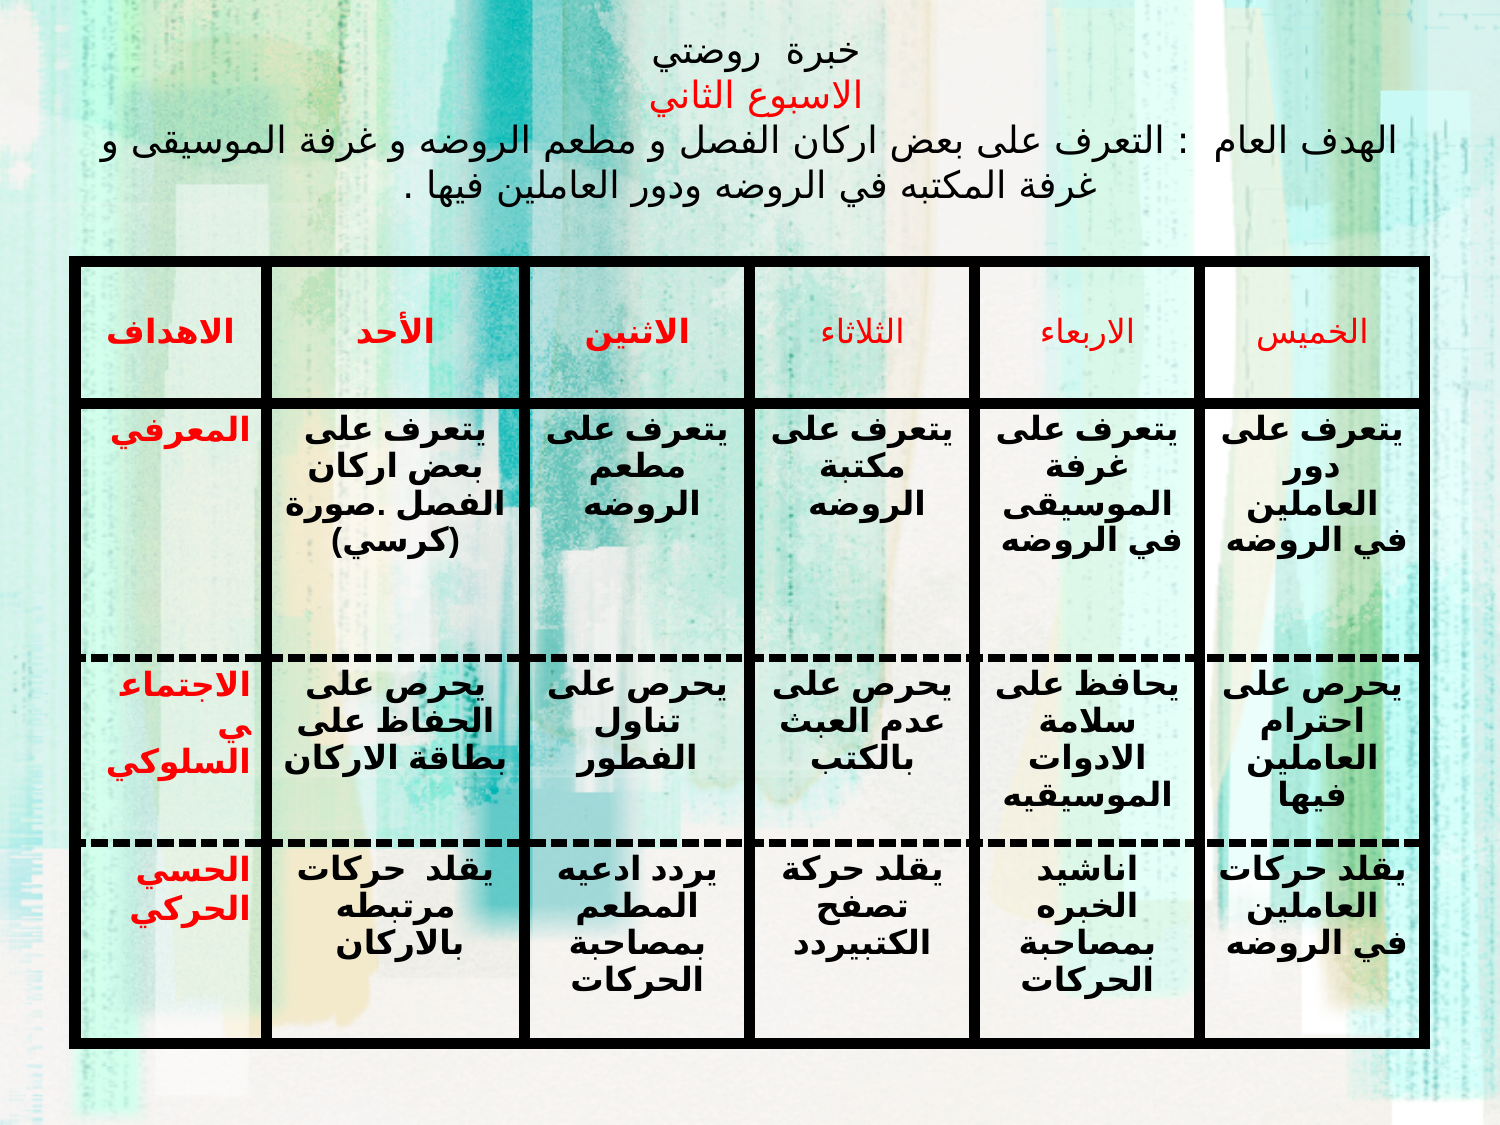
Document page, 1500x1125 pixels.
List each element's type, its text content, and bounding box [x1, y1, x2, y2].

table_cell يقلد حركات العاملين في الروضه [1205, 843, 1419, 1038]
table_cell يقلد حركة تصفح الكتبيردد [755, 843, 969, 1038]
table_header الأحد [272, 267, 519, 398]
table_header الاهداف [81, 267, 261, 398]
table_cell الاجتماعي السلوكي [81, 658, 261, 843]
table_cell يتعرف على غرفة الموسيقى في الروضه [980, 409, 1194, 658]
table_cell الحسي الحركي [81, 843, 261, 1038]
table_cell يحرص على تناول الفطور [530, 658, 744, 843]
table_cell يحرص على احترام العاملين فيها [1205, 658, 1419, 843]
title خبرة روضتي الاسبوع الثاني الهدف العام : التعرف على بعض اركان الفصل و مطعم الروضه و غرفة الموسيقى و غرفة المكتبه في الروضه ودور العاملين فيها . [75, 0, 1425, 233]
table_header الاثنين [530, 267, 744, 398]
table_cell اناشيد الخبره بمصاحبة الحركات [980, 843, 1194, 1038]
table_cell يحرص على عدم العبث بالكتب [755, 658, 969, 843]
table_cell يتعرف على مطعم الروضه [530, 409, 744, 658]
table_cell يتعرف على بعض اركان الفصل .صورة (كرسي) [272, 409, 519, 658]
table_cell يتعرف على مكتبة الروضه [755, 409, 969, 658]
table_cell يقلد حركات مرتبطه بالاركان [272, 843, 519, 1038]
table_cell يردد ادعيه المطعم بمصاحبة الحركات [530, 843, 744, 1038]
table_header الثلاثاء [755, 267, 969, 398]
table_cell المعرفي [81, 409, 261, 658]
table_cell يتعرف على دور العاملين في الروضه [1205, 409, 1419, 658]
table_header الاربعاء [980, 267, 1194, 398]
table_header الخميس [1205, 267, 1419, 398]
table_cell يحافظ على سلامة الادوات الموسيقيه [980, 658, 1194, 843]
picture [0, 0, 1500, 1125]
table_cell يحرص على الحفاظ على بطاقة الاركان [272, 658, 519, 843]
